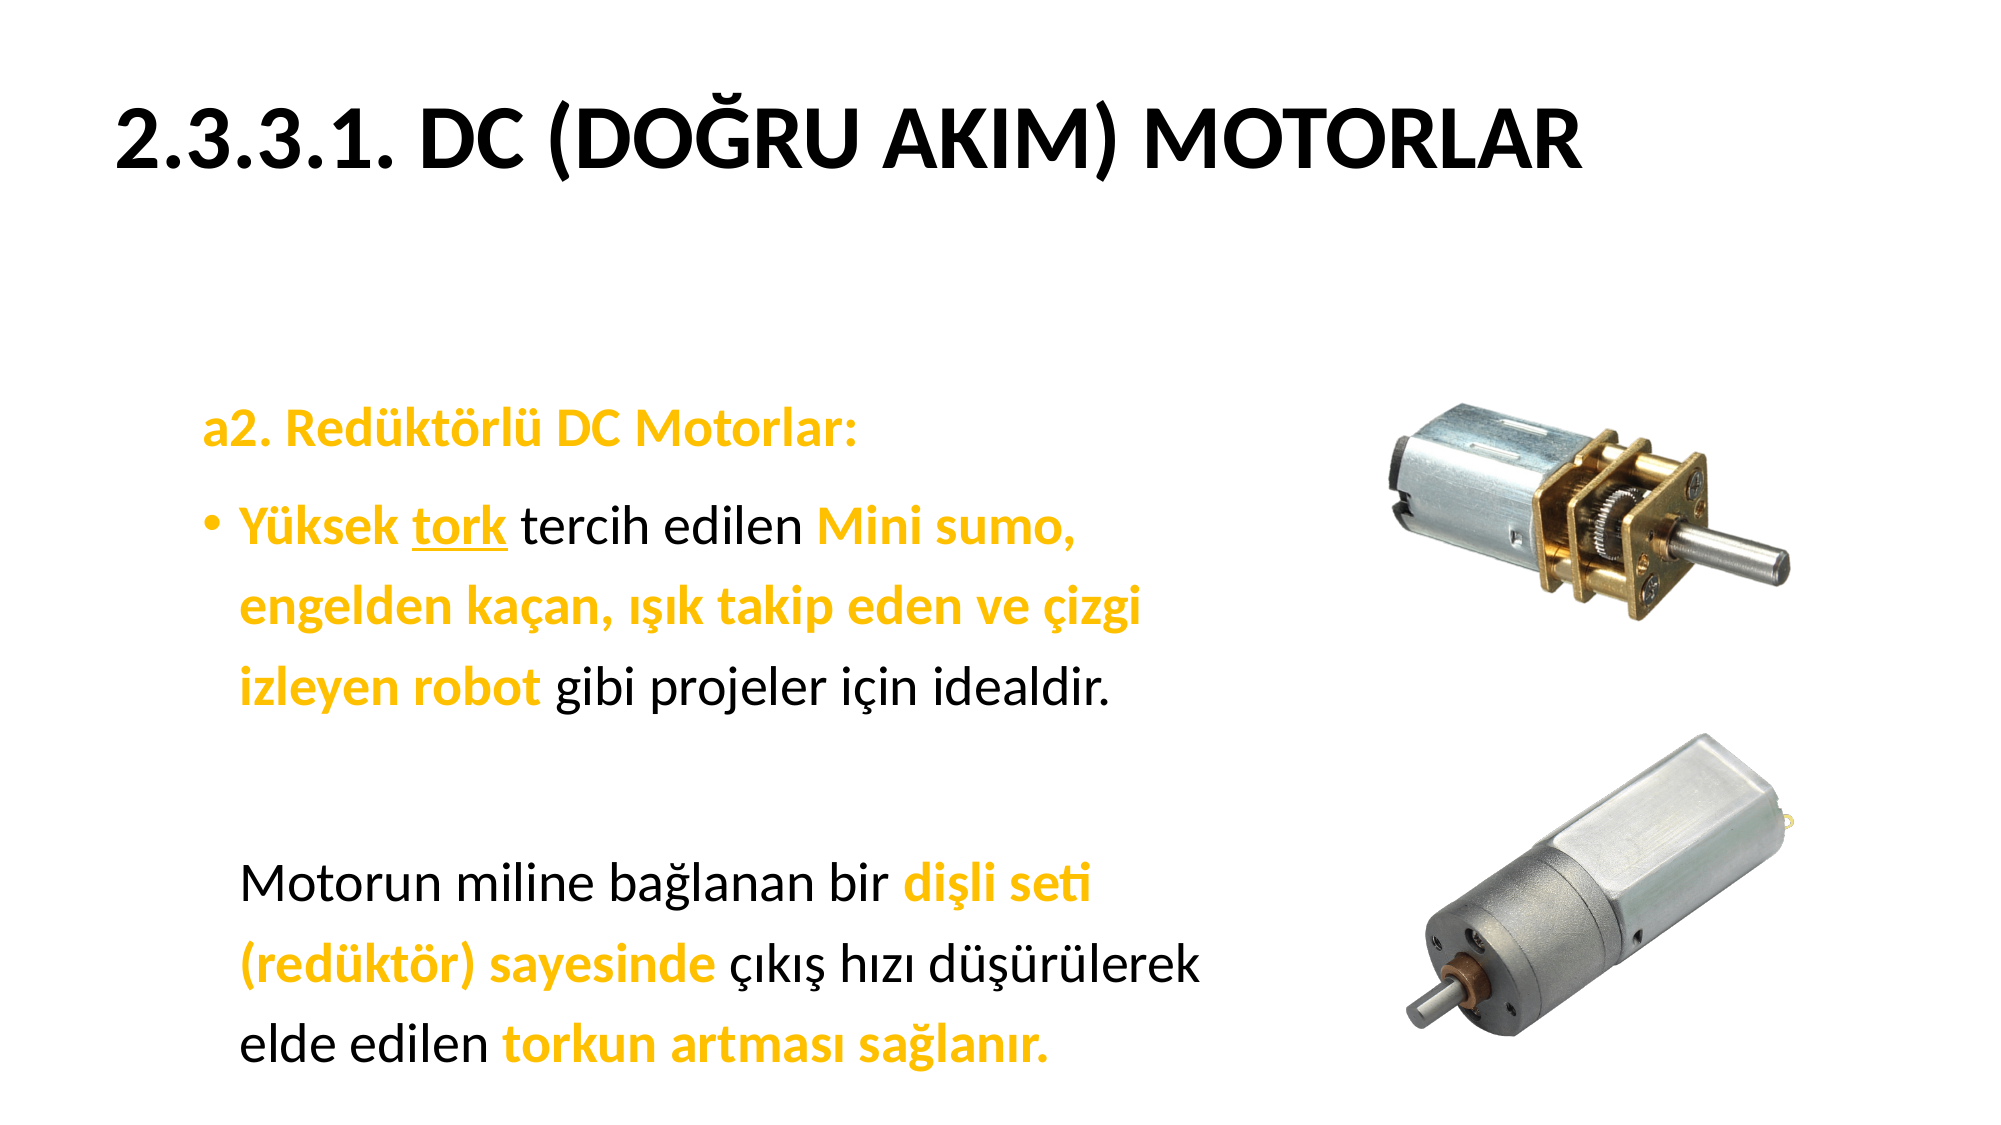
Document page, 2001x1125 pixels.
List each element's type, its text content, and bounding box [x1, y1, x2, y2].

picture [1323, 254, 1837, 1040]
list a2. Redüktörlü DC Motorlar: Yüksek tork tercih edilen Mini sumo, engelden kaçan, ışık takip eden ve çizgi izleyen robot gibi projeler için idealdir. Motorun miline bağlanan bir dişli seti (redüktör) sayesinde çıkış hızı düşürülerek elde edilen torkun artması sağlanır. [187, 369, 1301, 1096]
title 2.3.3.1. DC (DOĞRU AKIM) MOTORLAR [99, 45, 1900, 233]
